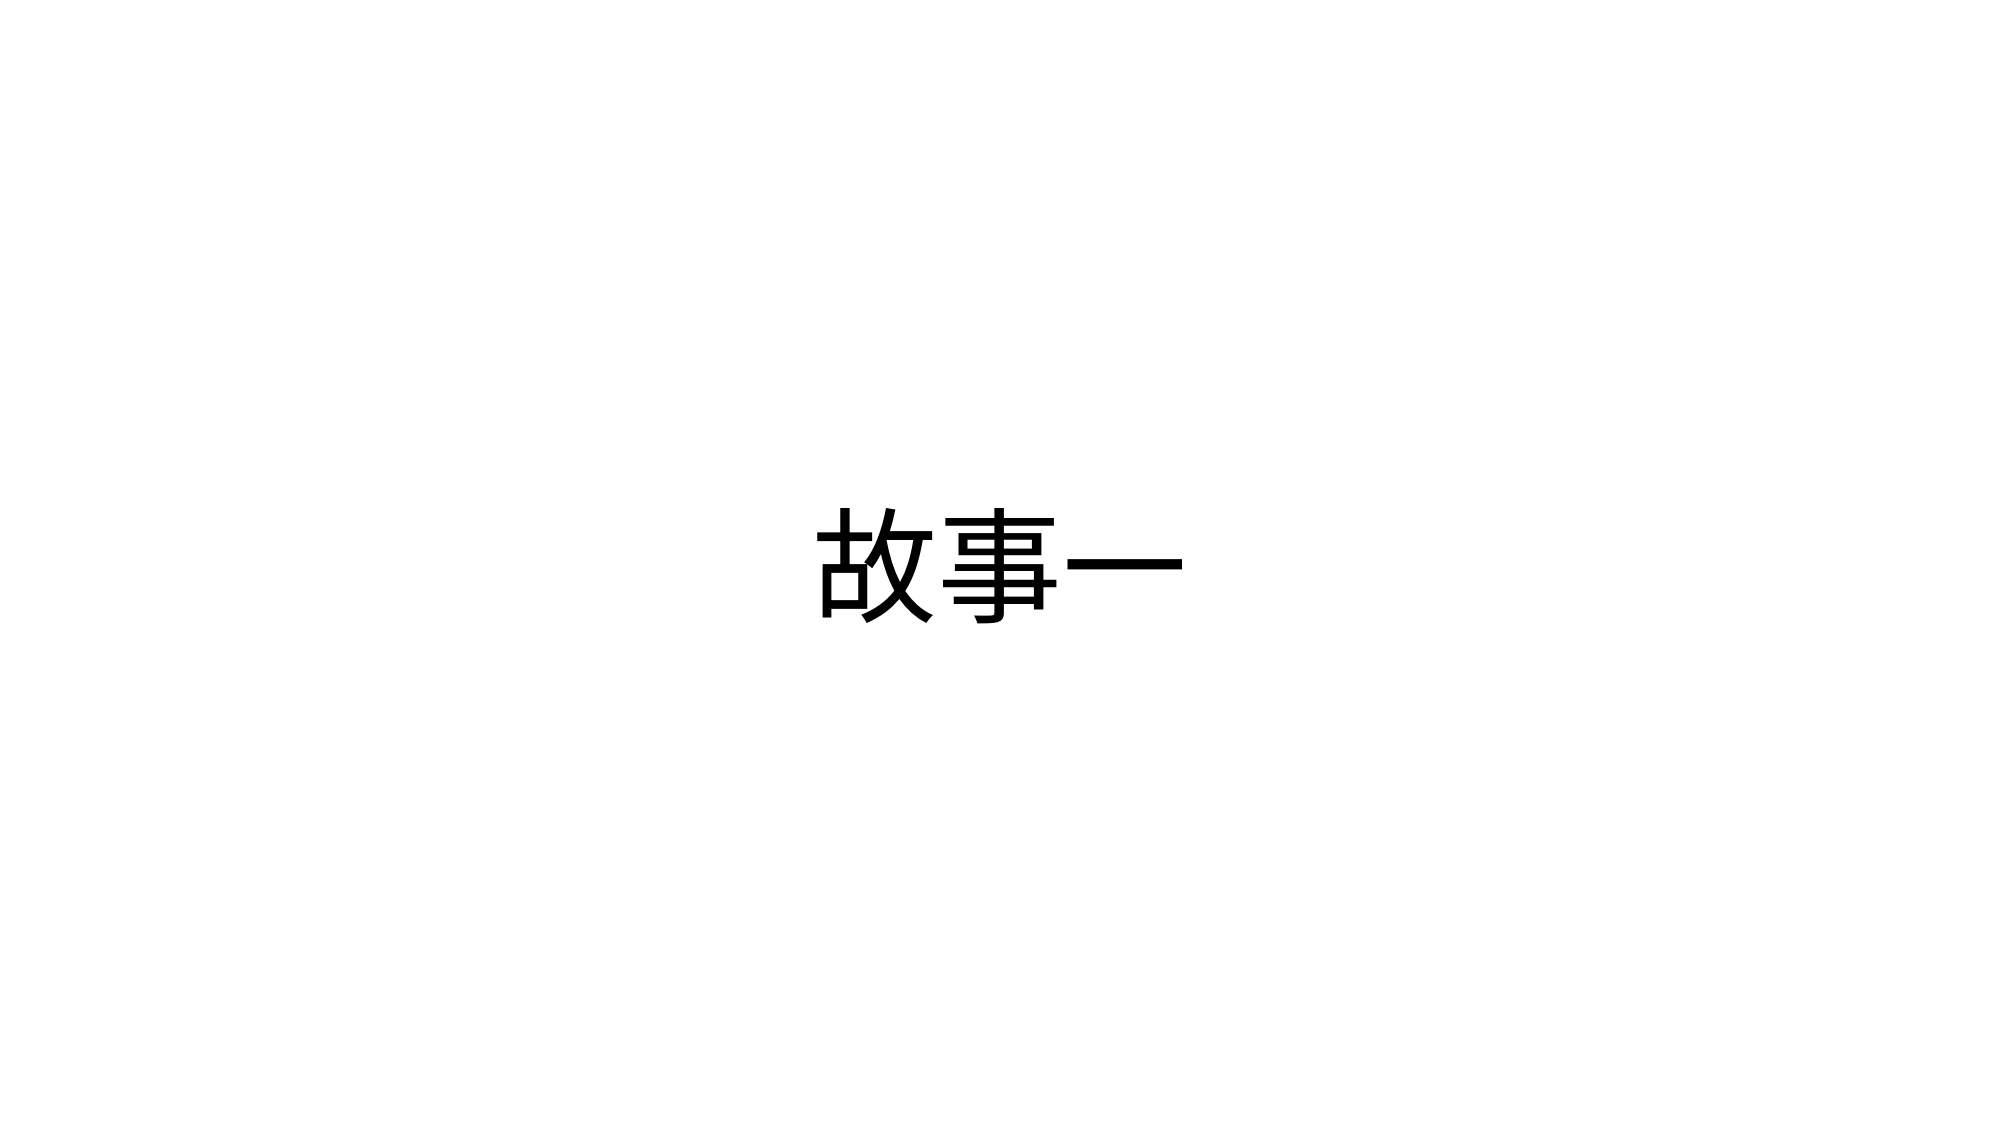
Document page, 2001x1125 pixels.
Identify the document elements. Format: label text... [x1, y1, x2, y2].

title 故事一 [249, 257, 1750, 649]
